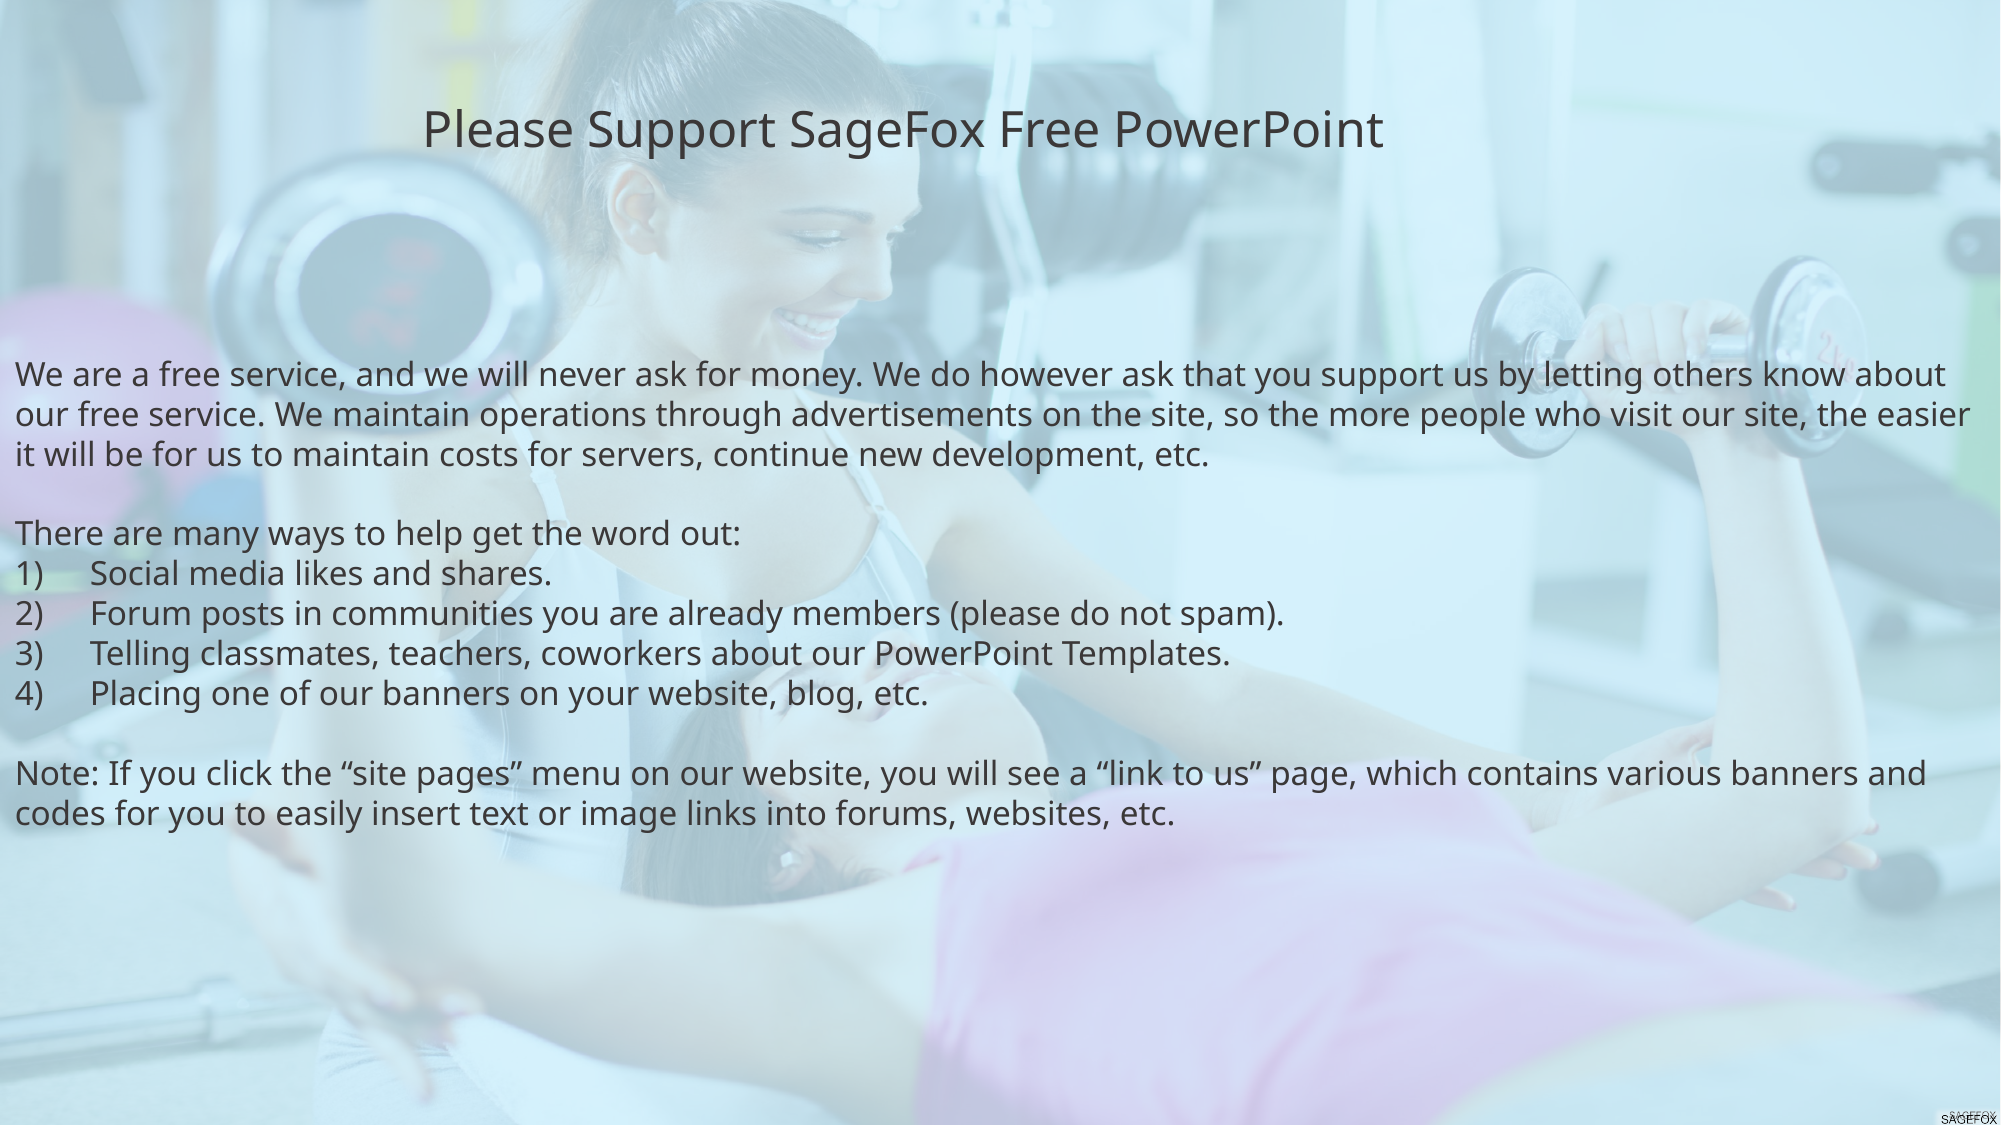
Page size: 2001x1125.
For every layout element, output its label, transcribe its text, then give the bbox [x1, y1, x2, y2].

text_box We are a free service, and we will never ask for money. We do however ask that you support us by letting others know about our free service. We maintain operations through advertisements on the site, so the more people who visit our site, the easier it will be for us to maintain costs for servers, continue new development, etc. There are many ways to help get the word out: Social media likes and shares. Forum posts in communities you are already members (please do not spam). Telling classmates, teachers, coworkers about our PowerPoint Templates. Placing one of our banners on your website, blog, etc. Note: If you click the “site pages” menu on our website, you will see a “link to us” page, which contains various banners and codes for you to easily insert text or image links into forums, websites, etc. [0, 0, 2000, 1125]
picture [1938, 1114, 1999, 1125]
title Please Support SageFox Free PowerPoint [363, 72, 1444, 190]
